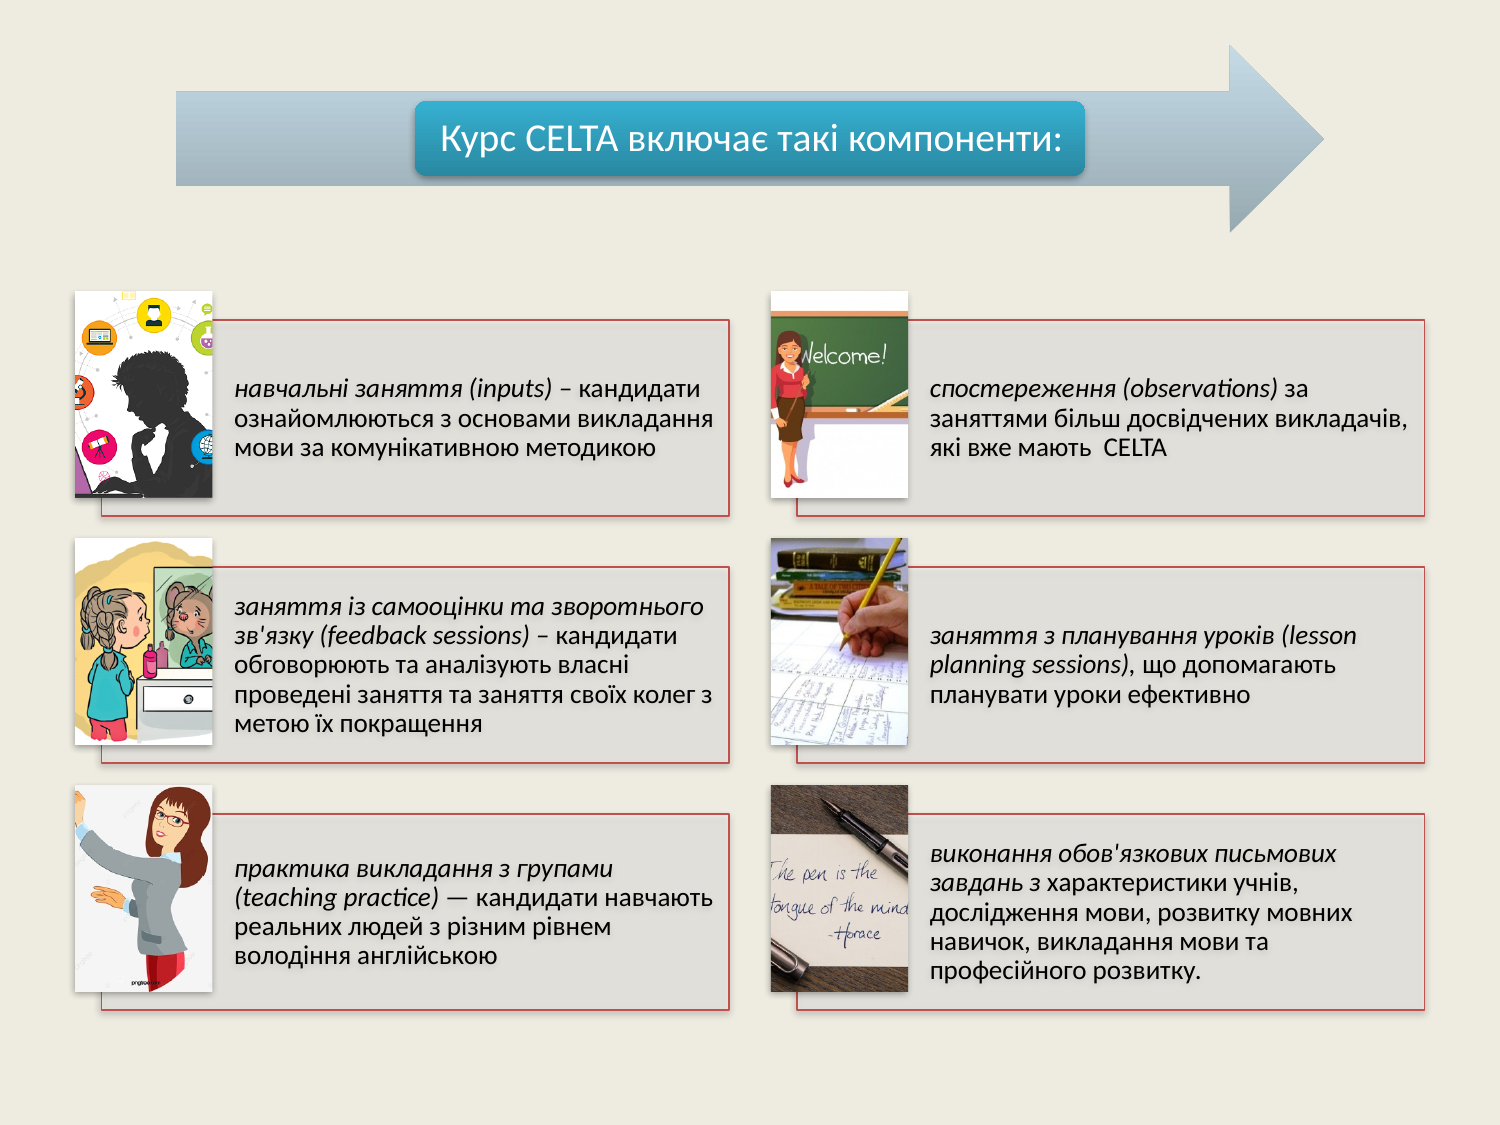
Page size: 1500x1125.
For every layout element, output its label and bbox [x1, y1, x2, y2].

text_box [74, 44, 1426, 219]
list [74, 219, 1426, 1083]
